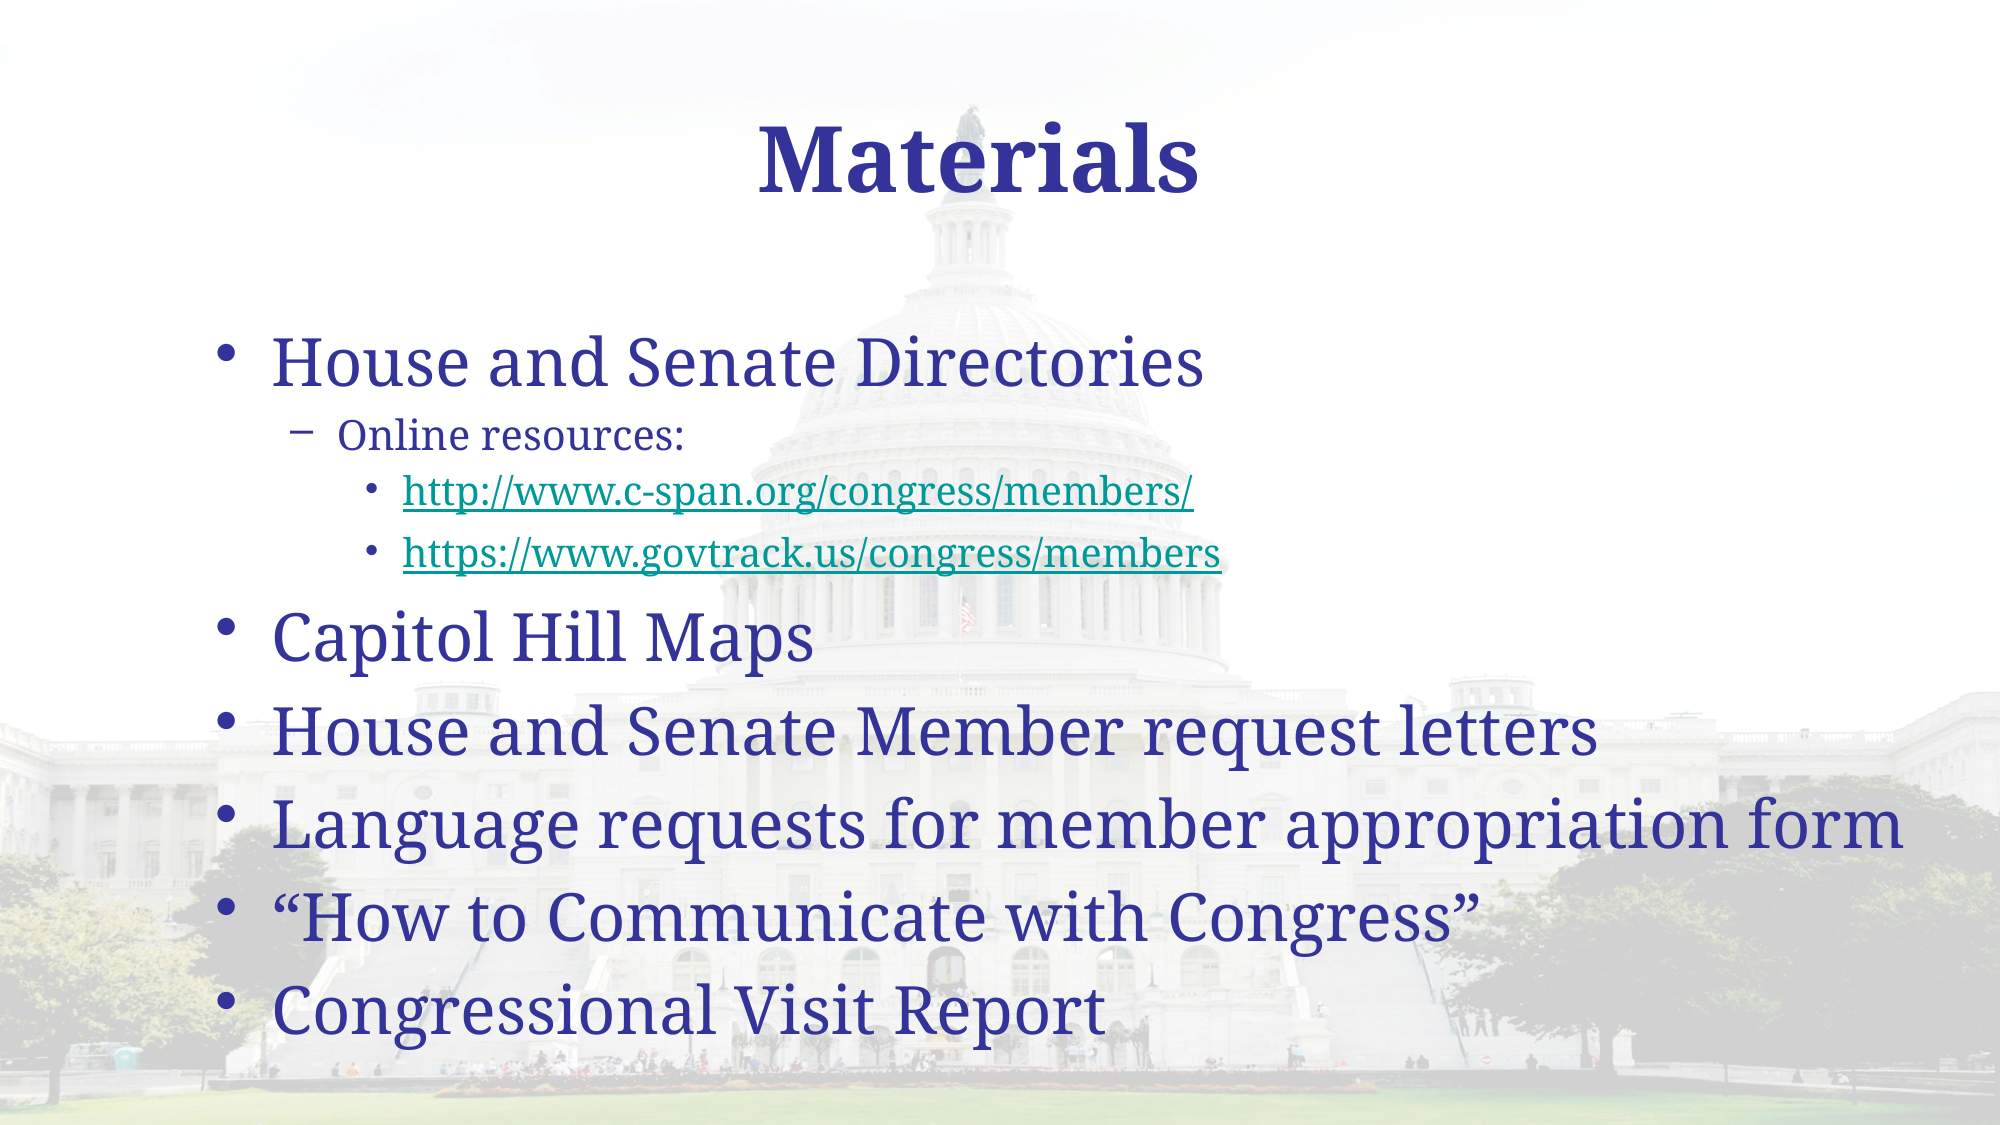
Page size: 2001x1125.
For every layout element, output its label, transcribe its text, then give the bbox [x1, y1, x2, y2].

list House and Senate Directories Online resources: http://www.c-span.org/congress/members/ https://www.govtrack.us/congress/members Capitol Hill Maps House and Senate Member request letters Language requests for member appropriation form “How to Communicate with Congress” Congressional Visit Report [199, 312, 1979, 1079]
picture [0, 0, 2000, 1125]
title Materials [199, 74, 1784, 238]
